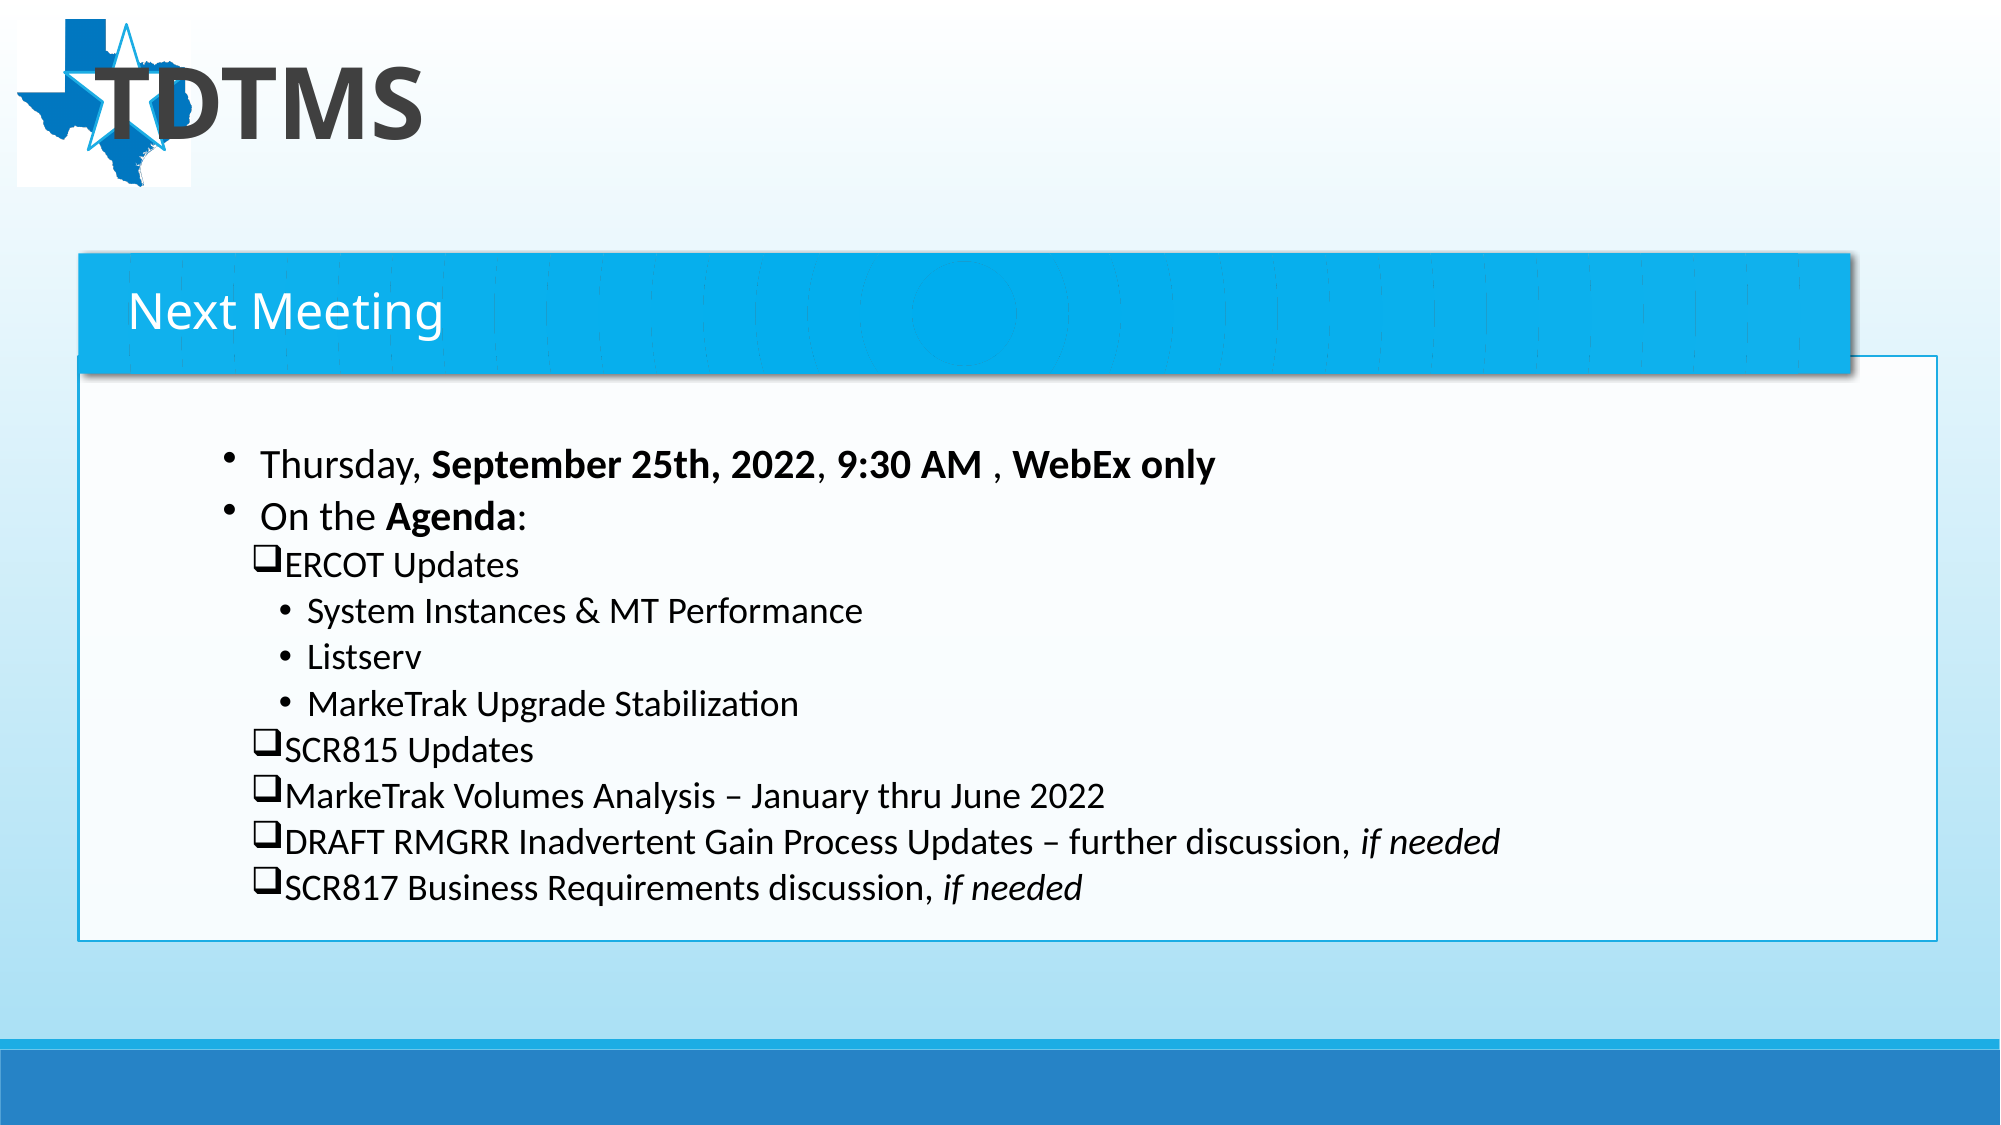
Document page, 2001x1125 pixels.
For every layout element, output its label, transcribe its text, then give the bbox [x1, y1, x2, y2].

picture [16, 19, 192, 188]
title TDTMS [199, 24, 1802, 168]
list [77, 252, 1938, 950]
